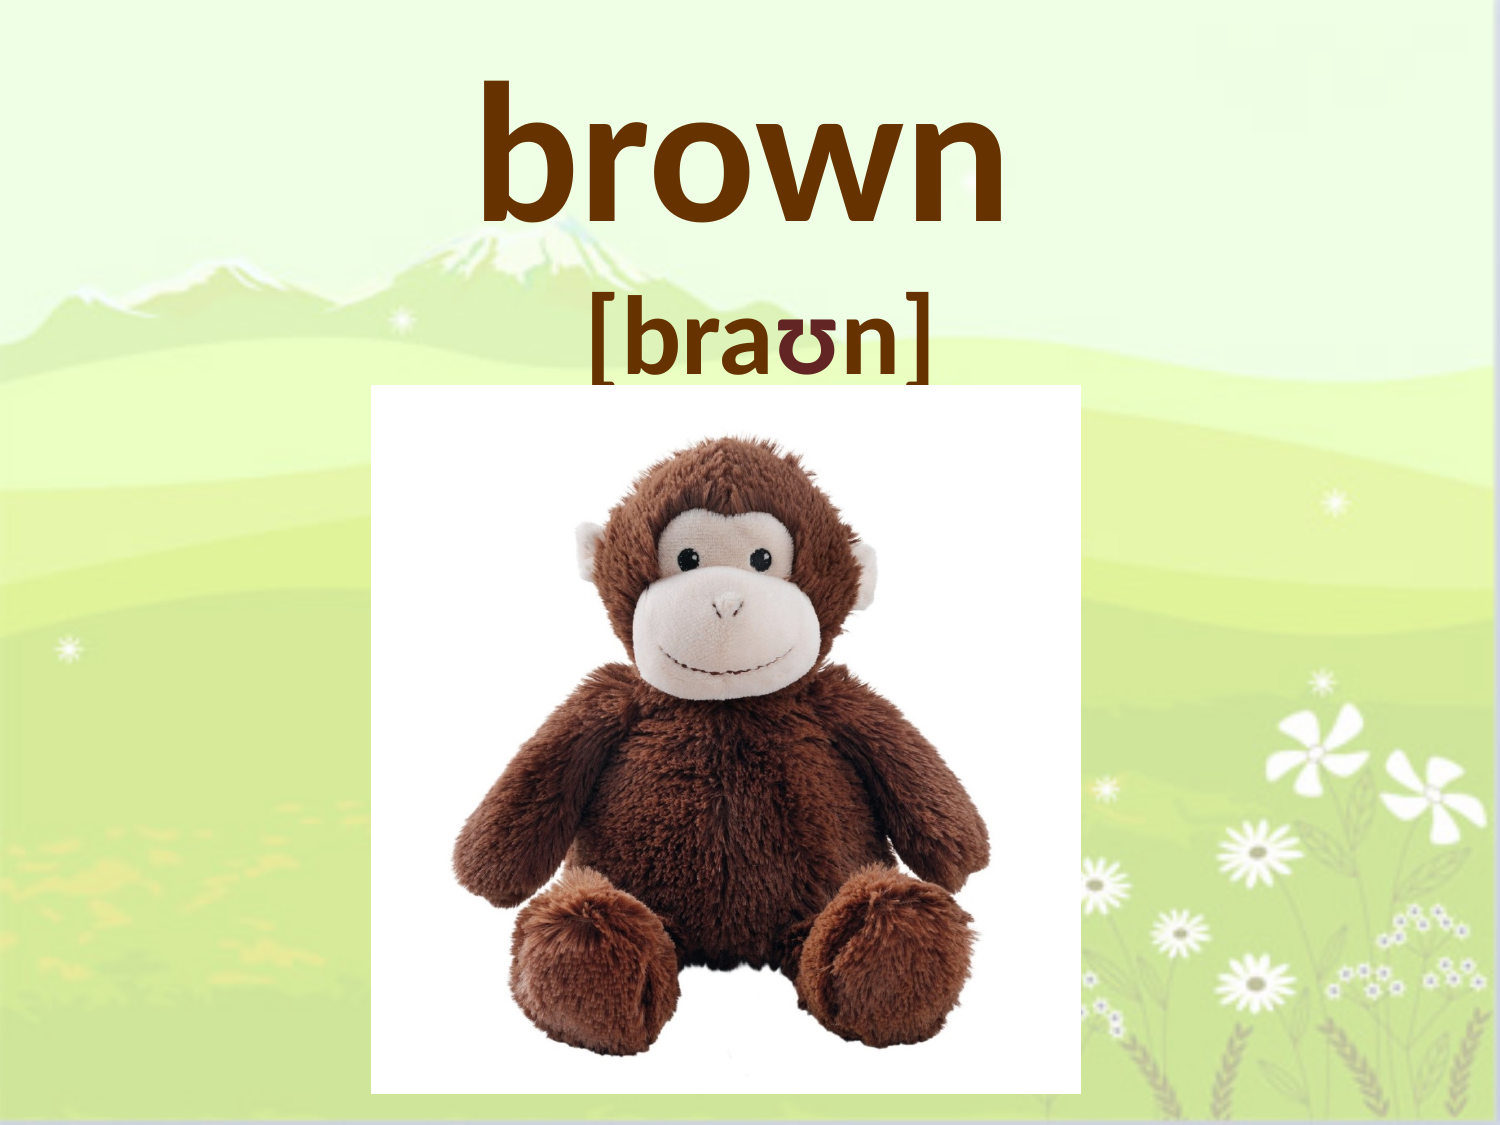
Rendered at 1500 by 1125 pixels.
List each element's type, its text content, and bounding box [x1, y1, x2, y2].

title brown [braʊn] [75, 45, 1447, 374]
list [371, 385, 1081, 1095]
